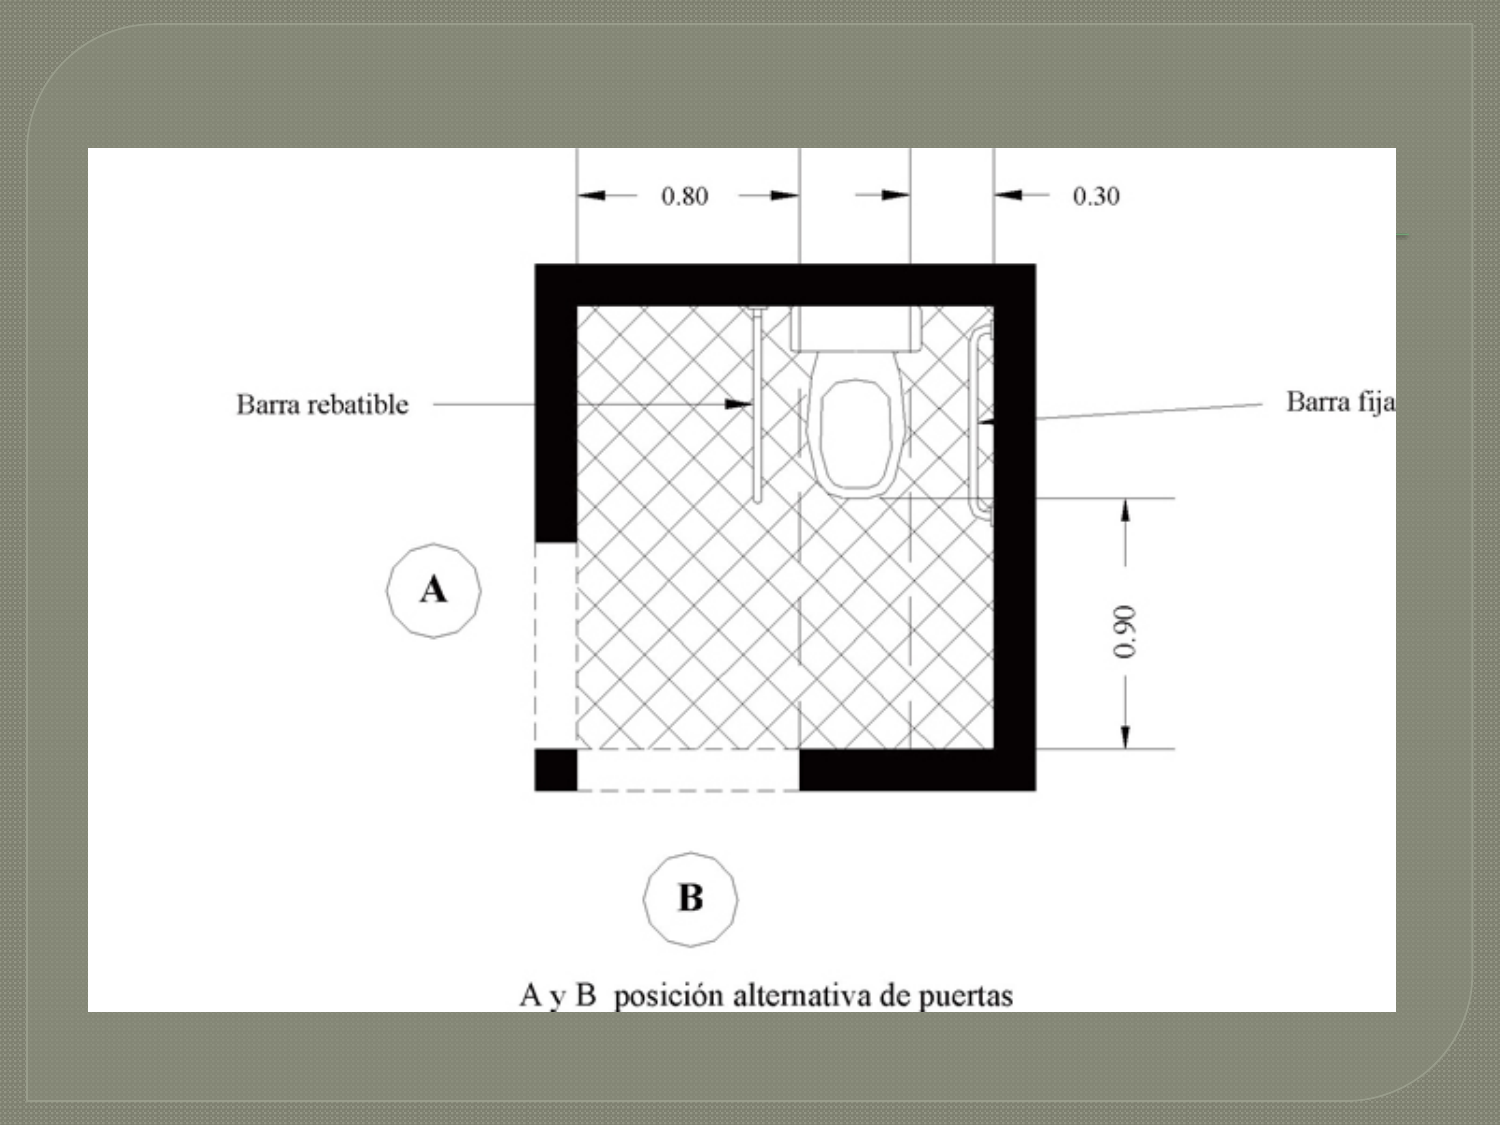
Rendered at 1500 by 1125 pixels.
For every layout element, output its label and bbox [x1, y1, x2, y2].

picture [88, 148, 1396, 1012]
